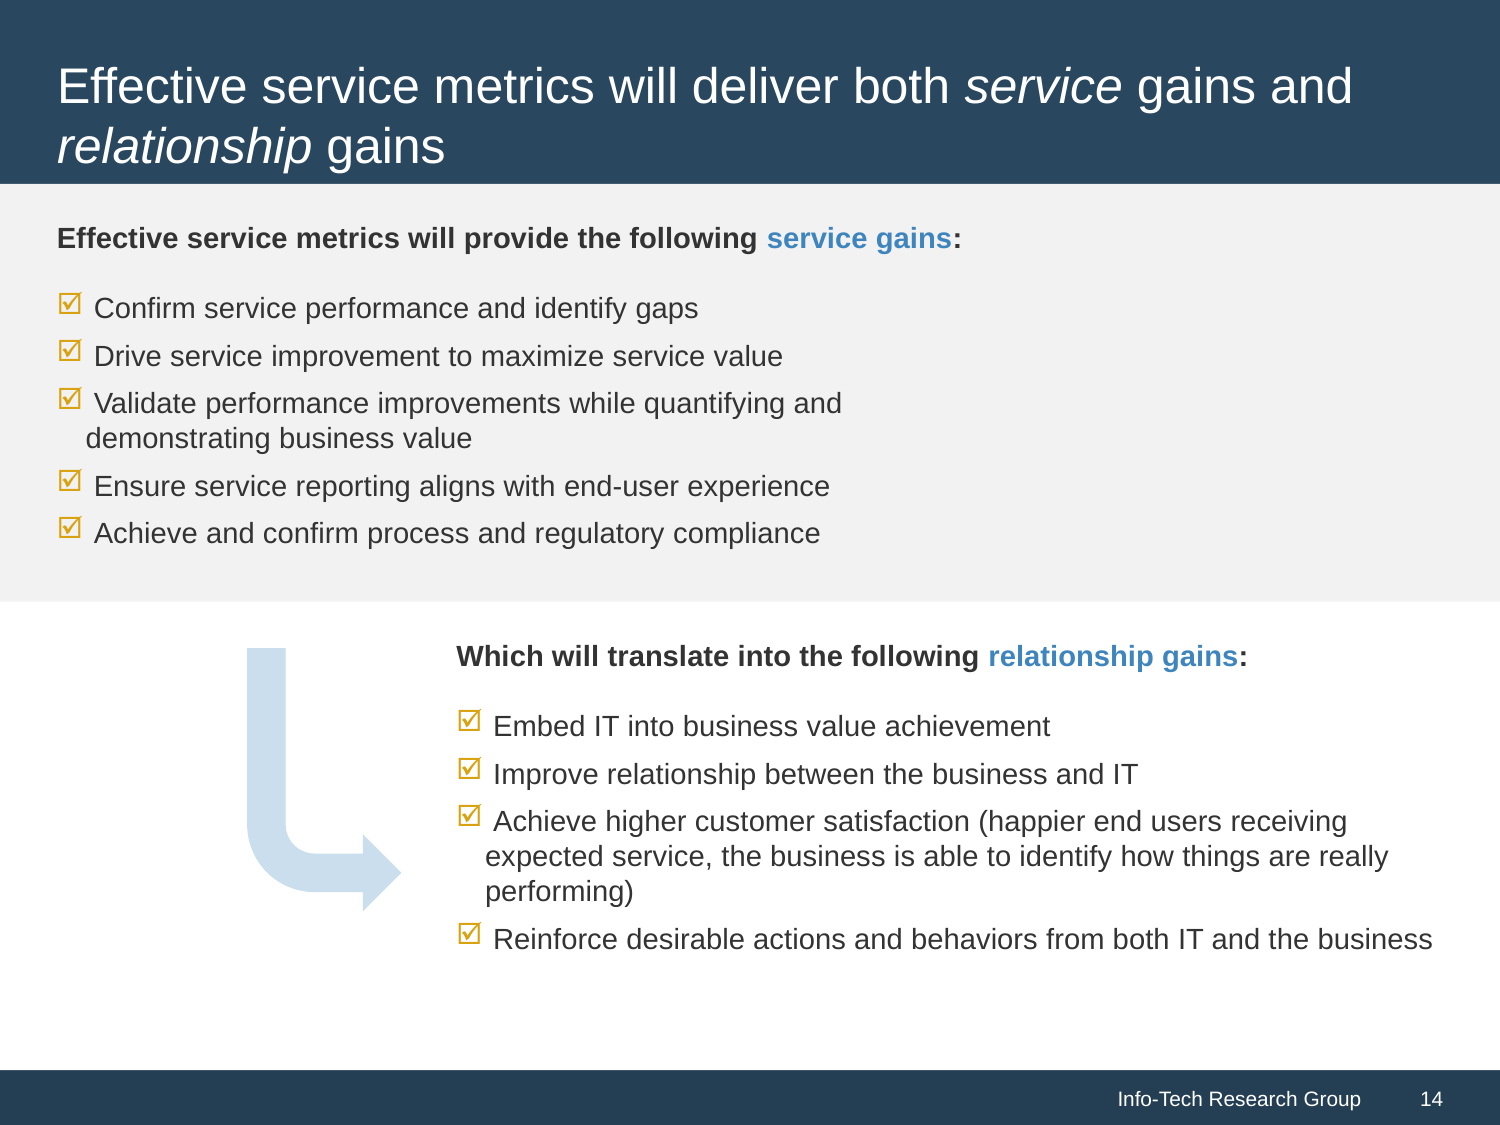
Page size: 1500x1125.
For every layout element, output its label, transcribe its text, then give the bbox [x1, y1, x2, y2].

title Effective service metrics will deliver both service gains and relationship gains [41, 41, 1457, 187]
text_box [245, 645, 404, 914]
text_box [0, 182, 1500, 604]
text_box Which will translate into the following relationship gains: Embed IT into business value achievement Improve relationship between the business and IT Achieve higher customer satisfaction (happier end users receiving expected service, the business is able to identify how things are really performing) Reinforce desirable actions and behaviors from both IT and the business [441, 630, 1457, 1005]
text_box Effective service metrics will provide the following service gains: Confirm service performance and identify gaps Drive service improvement to maximize service value Validate performance improvements while quantifying and demonstrating business value Ensure service reporting aligns with end-user experience Achieve and confirm process and regulatory compliance [42, 212, 1003, 600]
